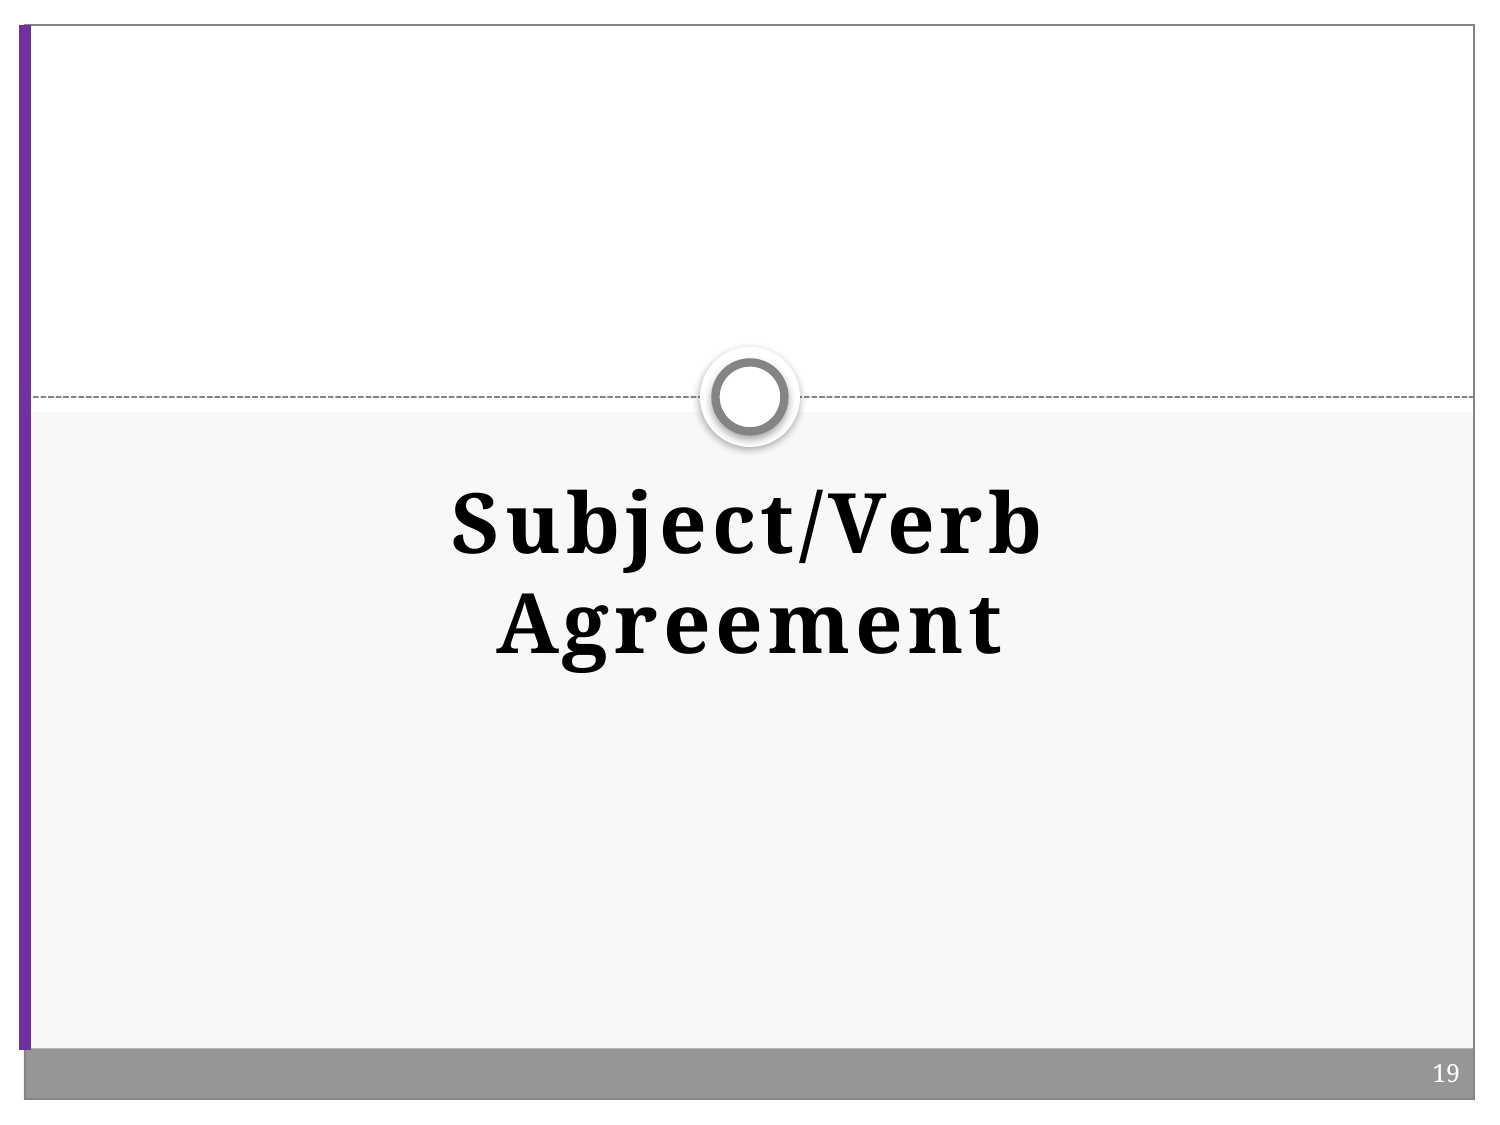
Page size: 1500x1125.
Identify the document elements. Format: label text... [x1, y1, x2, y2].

footer 19 [887, 1050, 1475, 1110]
subtitle Subject/Verb Agreement [225, 462, 1275, 750]
